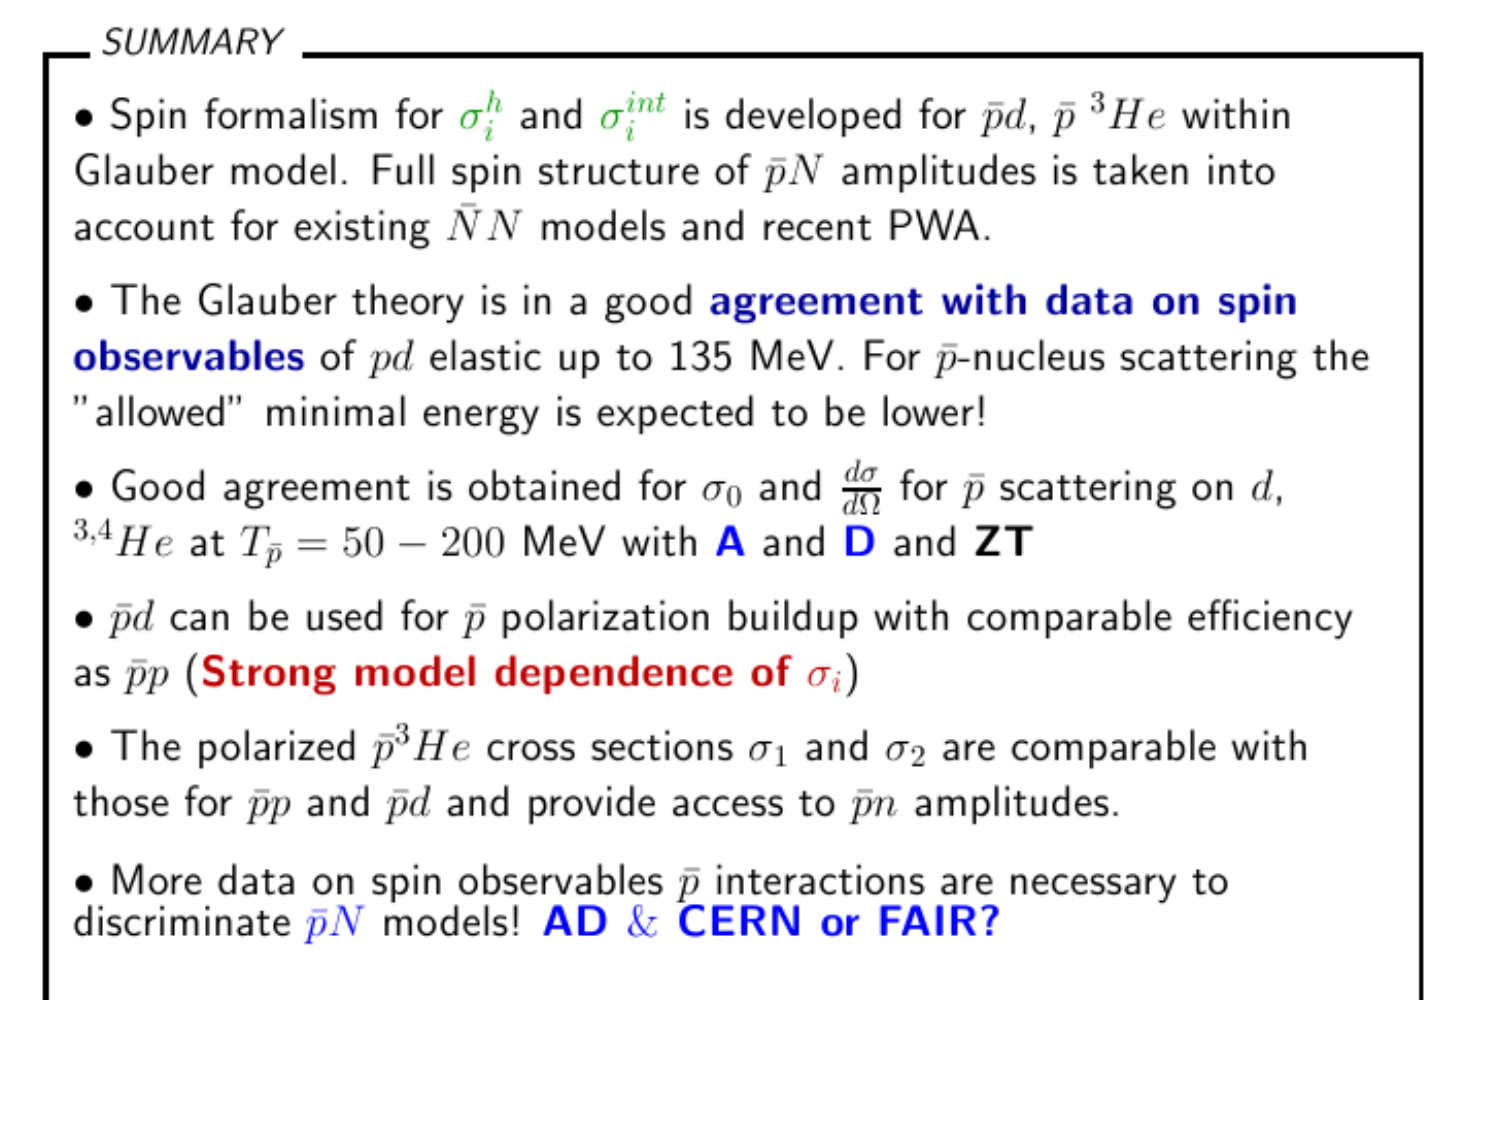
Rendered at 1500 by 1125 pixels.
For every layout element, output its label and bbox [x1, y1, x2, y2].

picture [0, 0, 1430, 1000]
